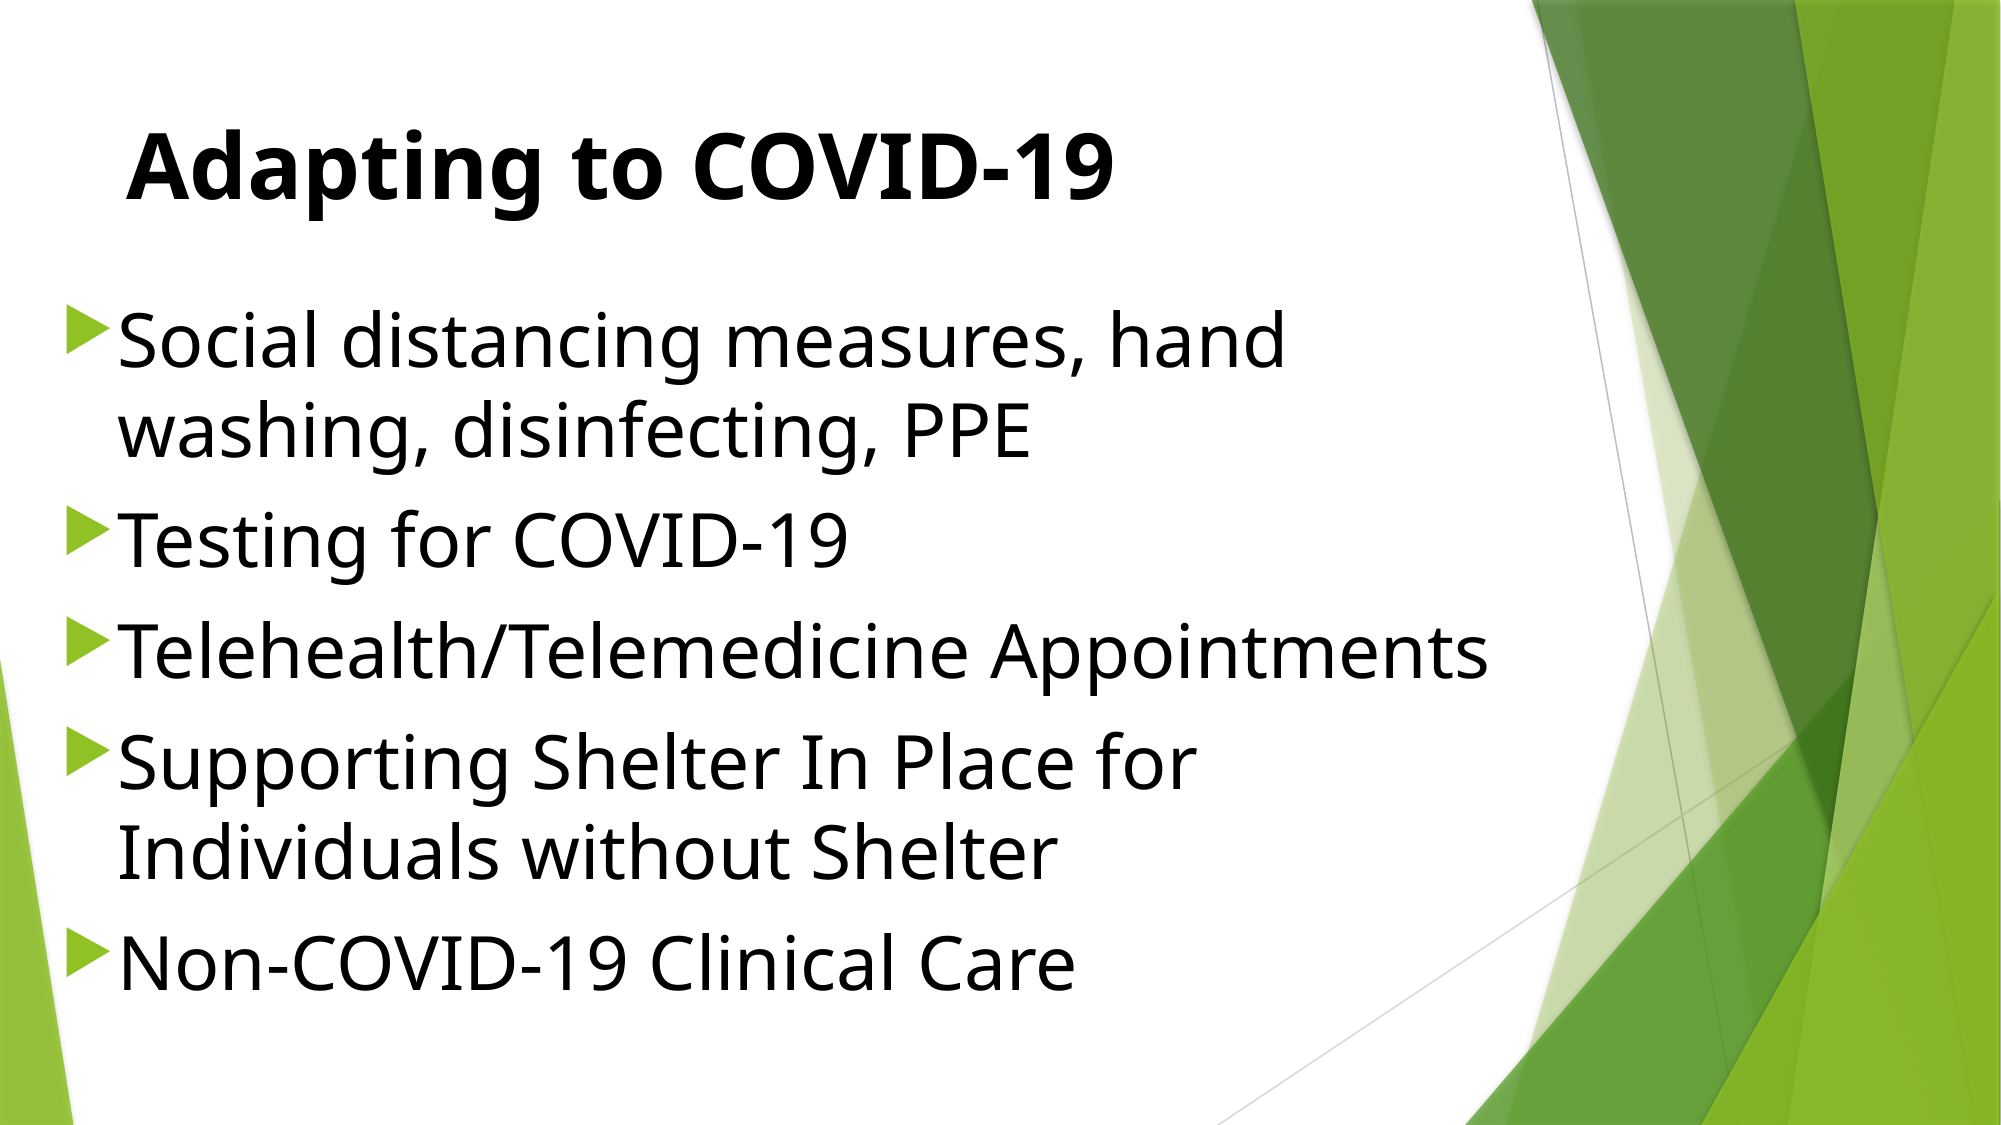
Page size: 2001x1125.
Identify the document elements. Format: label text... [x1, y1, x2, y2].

list Social distancing measures, hand washing, disinfecting, PPE Testing for COVID-19 Telehealth/Telemedicine Appointments Supporting Shelter In Place for Individuals without Shelter Non-COVID-19 Clinical Care [46, 284, 1613, 1066]
title Adapting to COVID-19 [111, 99, 1522, 284]
